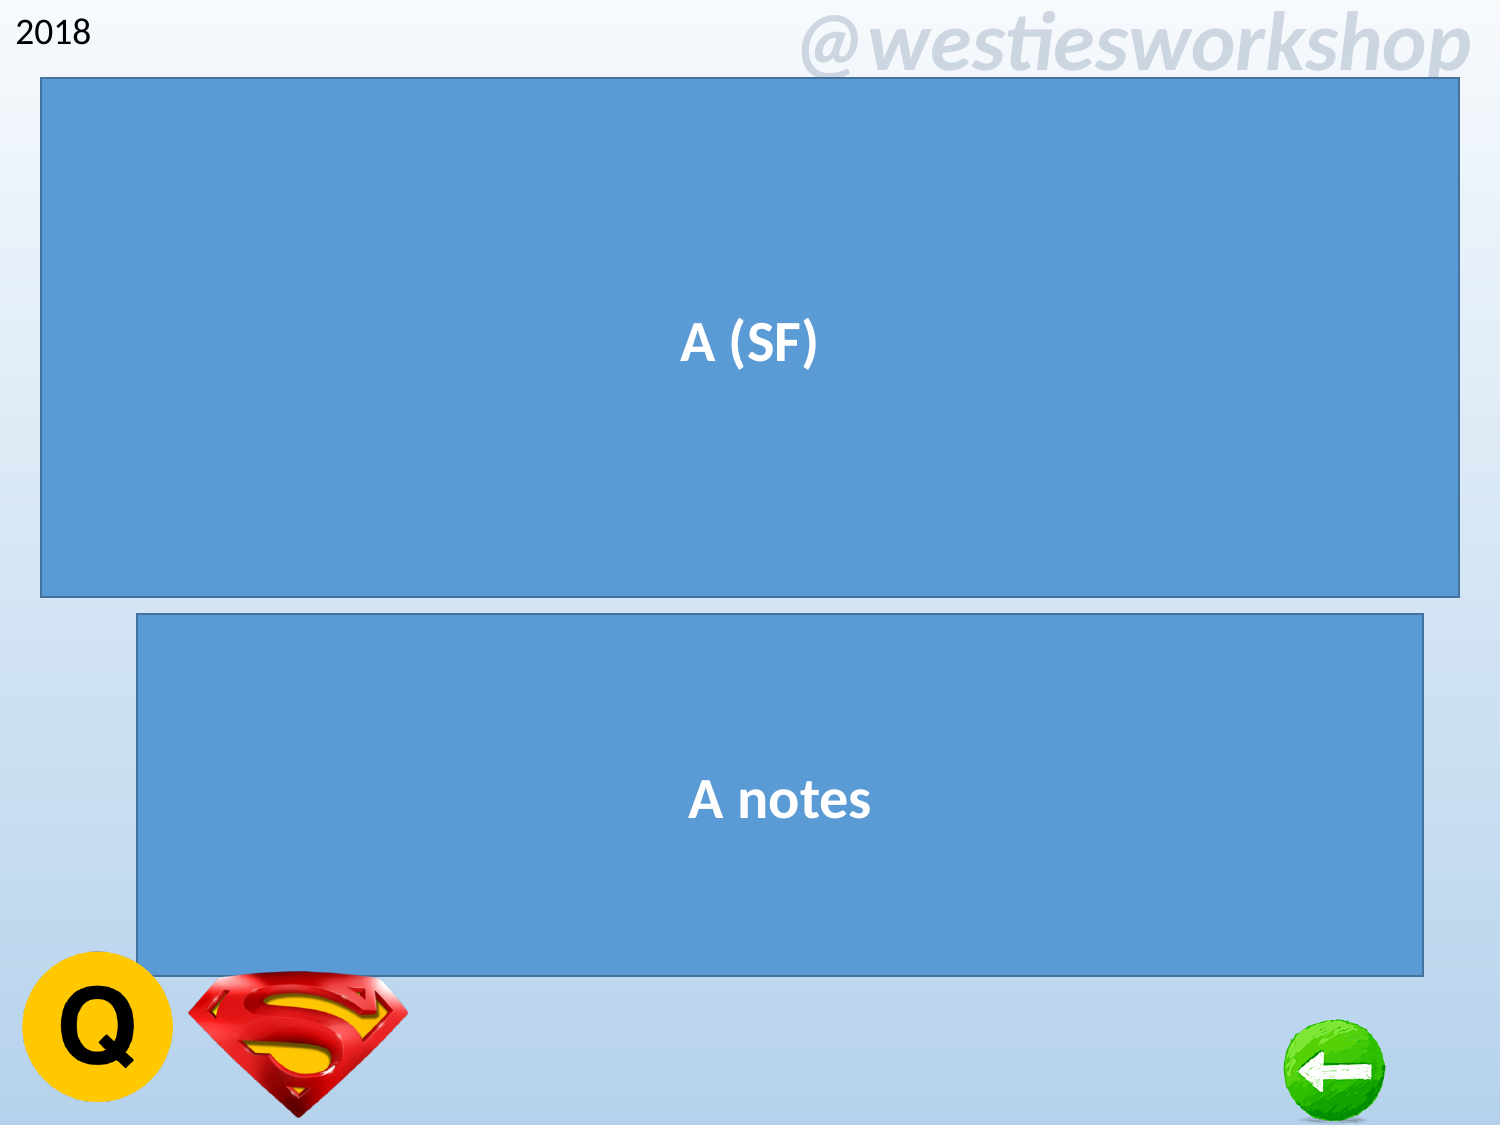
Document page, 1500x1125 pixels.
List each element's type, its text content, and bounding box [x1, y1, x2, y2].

picture [41, 78, 1459, 598]
picture [1281, 1019, 1387, 1125]
text_box 2018 [0, 0, 107, 60]
picture [0, 613, 1424, 1125]
